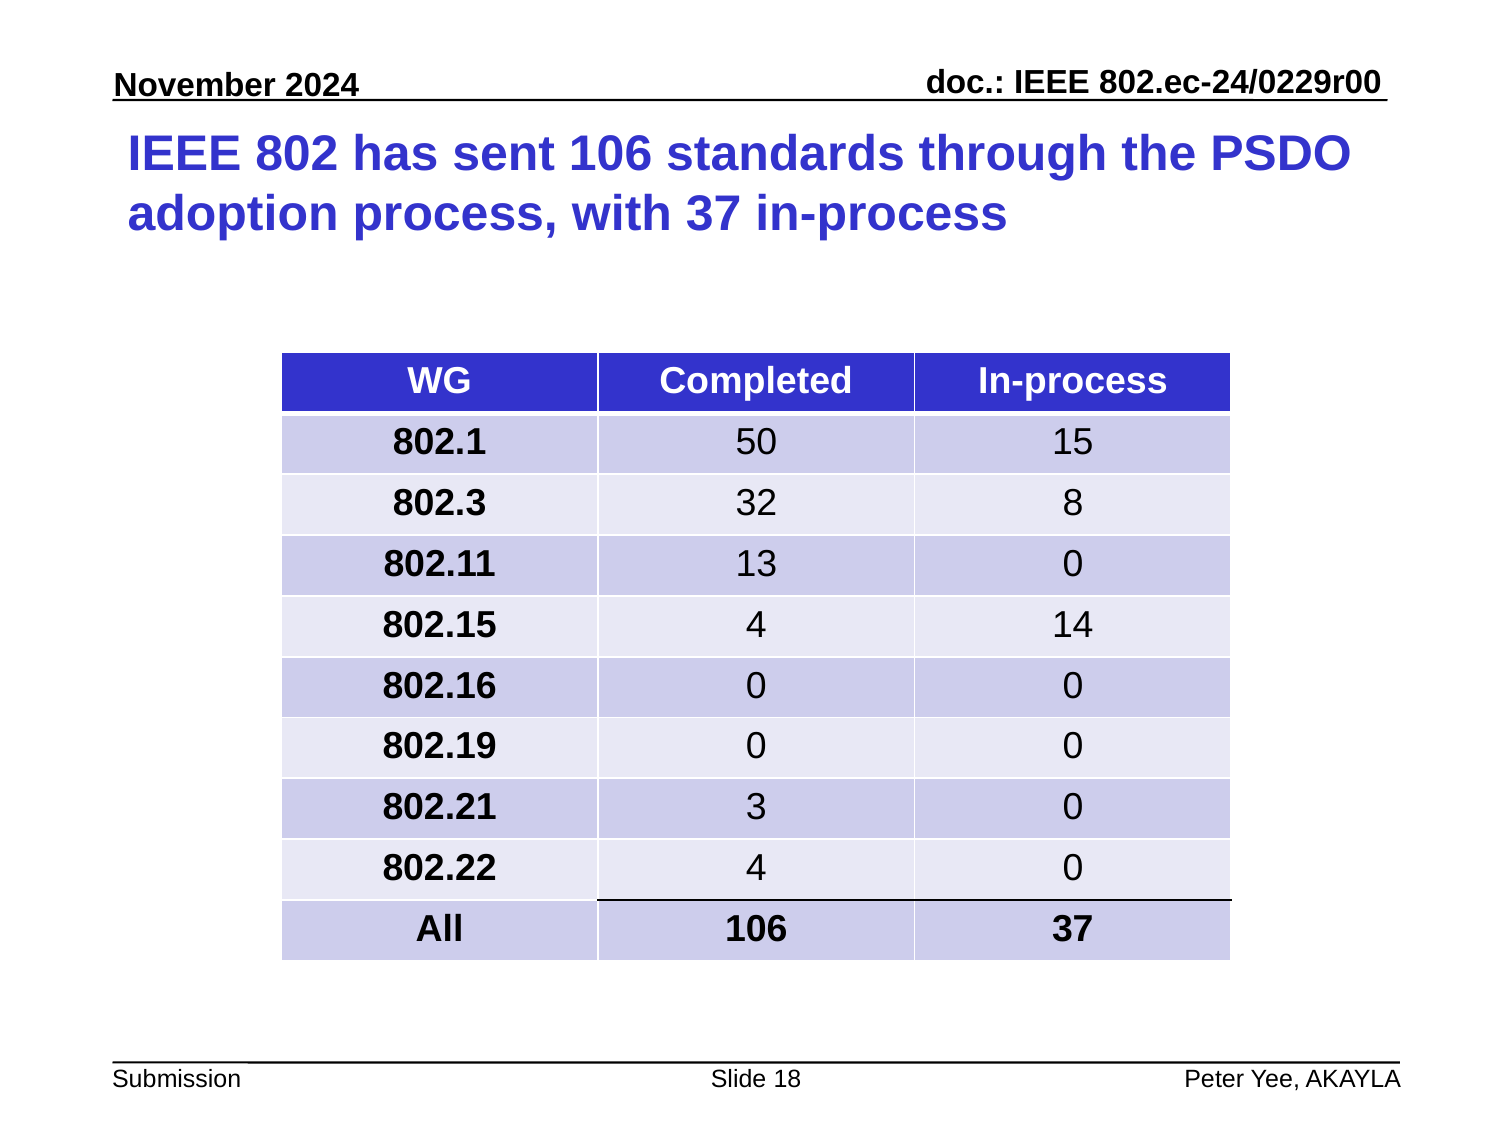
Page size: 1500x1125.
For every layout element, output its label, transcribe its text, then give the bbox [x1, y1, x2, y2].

table_cell All [282, 901, 597, 960]
table_cell 3 [599, 779, 914, 838]
slide_number Slide 18 [709, 1061, 803, 1093]
table_cell 106 [599, 901, 914, 960]
table_cell 0 [915, 840, 1230, 899]
table_cell 802.21 [282, 779, 597, 838]
table_cell 0 [915, 536, 1230, 595]
footer Peter Yee, AKAYLA [1183, 1061, 1402, 1093]
table_cell 37 [915, 901, 1230, 960]
table_cell 8 [915, 475, 1230, 534]
table_cell 0 [915, 779, 1230, 838]
table_cell 802.22 [282, 840, 597, 899]
table_header In-process [915, 353, 1230, 411]
table_cell 802.16 [282, 658, 597, 717]
table_cell 802.19 [282, 718, 597, 777]
table_cell 15 [915, 416, 1230, 473]
table_cell 0 [599, 718, 914, 777]
table_cell 14 [915, 597, 1230, 656]
table_cell 0 [915, 658, 1230, 717]
table_header Completed [599, 353, 914, 411]
table_cell 802.3 [282, 475, 597, 534]
table_cell 50 [599, 416, 914, 473]
table_header WG [282, 353, 597, 411]
table_cell 802.15 [282, 597, 597, 656]
table_cell 0 [599, 658, 914, 717]
table_cell 802.11 [282, 536, 597, 595]
table_cell 32 [599, 475, 914, 534]
table_cell 4 [599, 597, 914, 656]
table_cell 0 [915, 718, 1230, 777]
table_cell 4 [599, 840, 914, 899]
table_cell 13 [599, 536, 914, 595]
title IEEE 802 has sent 106 standards through the PSDO adoption process, with 37 in-process [112, 112, 1388, 288]
table_cell 802.1 [282, 416, 597, 473]
